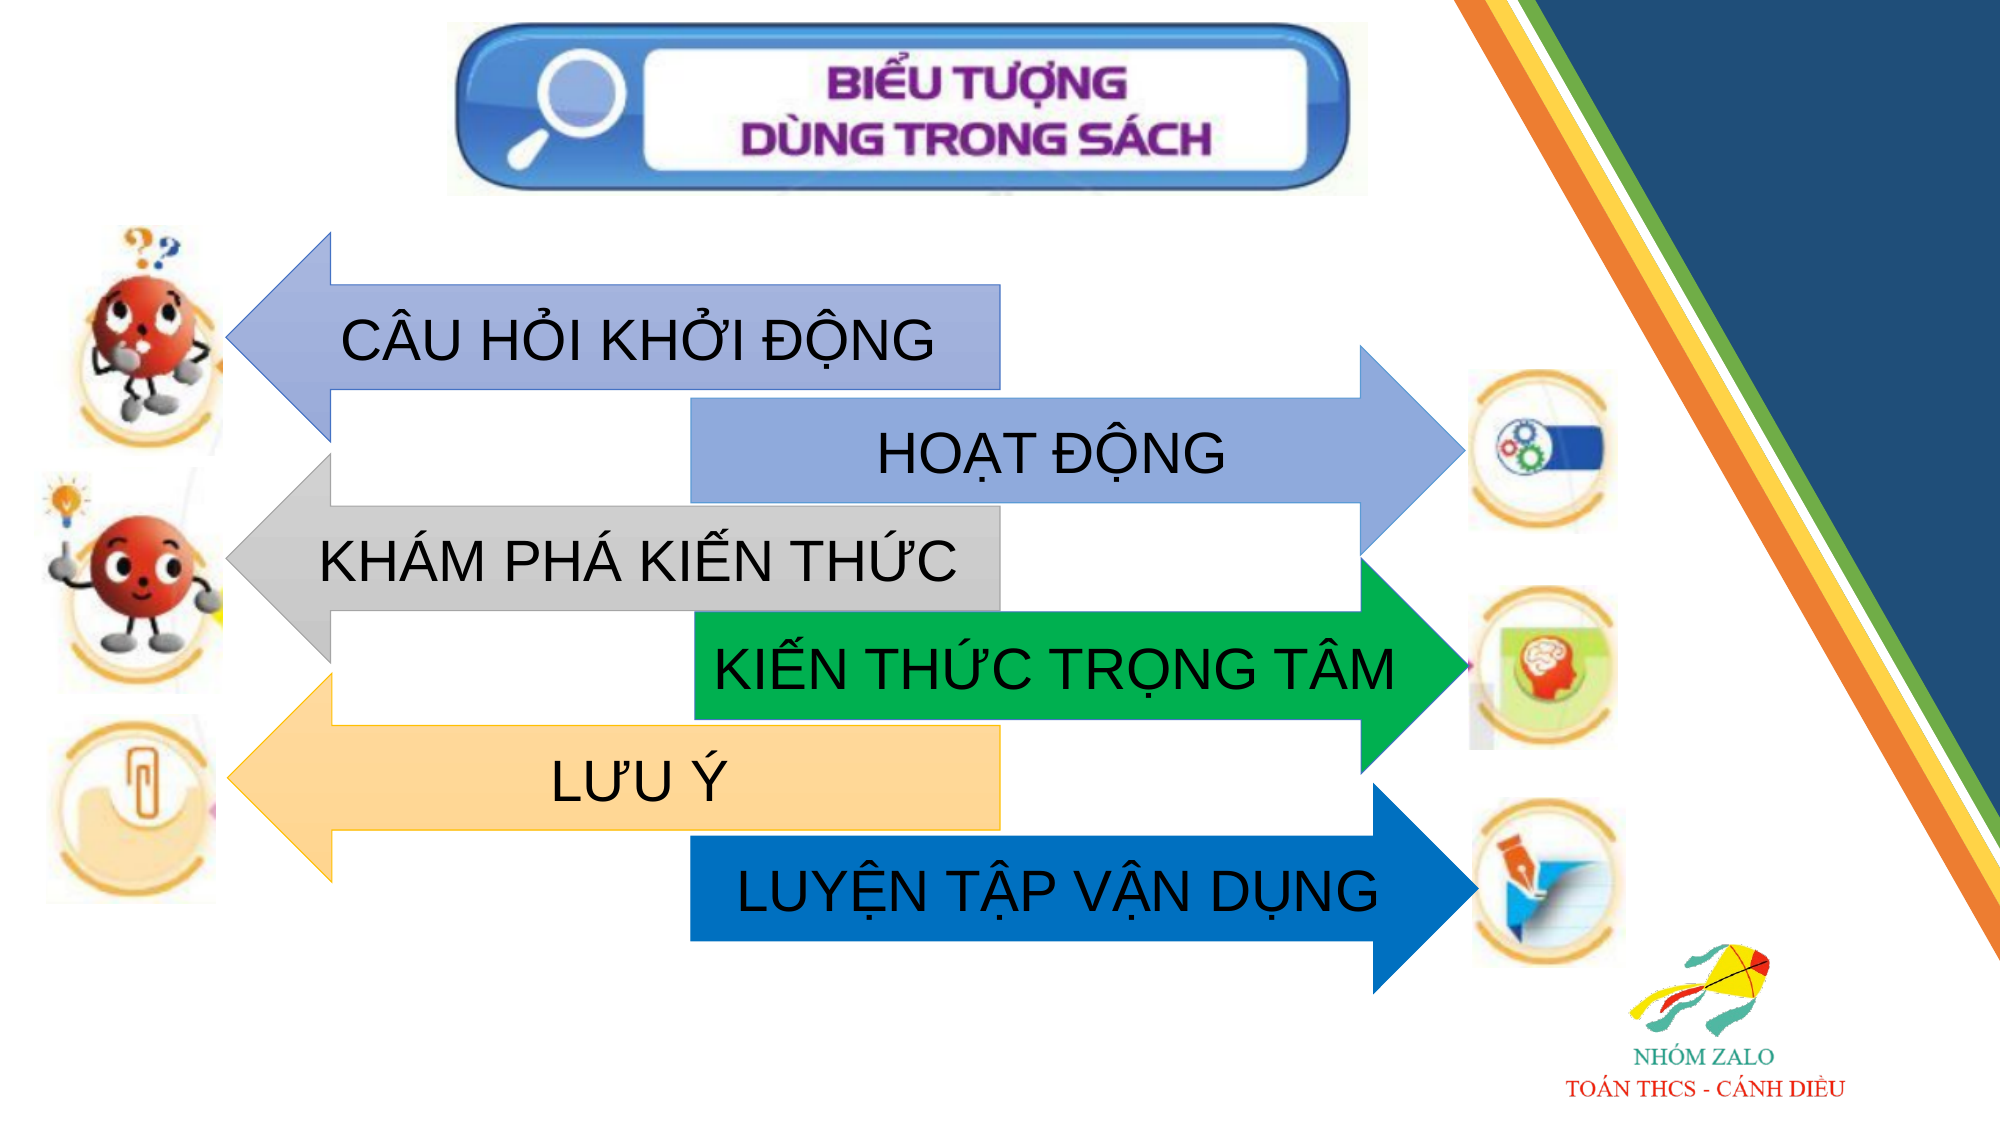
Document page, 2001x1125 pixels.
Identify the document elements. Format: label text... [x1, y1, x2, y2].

picture [46, 714, 216, 904]
text_box KIẾN THỨC TRỌNG TÂM [694, 556, 1468, 775]
picture [1468, 369, 1618, 535]
picture [53, 225, 223, 456]
text_box KHÁM PHÁ KIẾN THỨC [225, 452, 1001, 665]
text_box LƯU Ý [226, 671, 1001, 884]
text_box LUYỆN TẬP VẬN DỤNG [690, 782, 1471, 995]
picture [1471, 797, 1887, 1125]
picture [1468, 585, 1618, 750]
text_box CÂU HỎI KHỞI ĐỘNG [225, 231, 1001, 444]
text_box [1702, 0, 2000, 1029]
picture [447, 22, 1368, 196]
picture [34, 467, 223, 694]
text_box HOẠT ĐỘNG [690, 344, 1466, 557]
